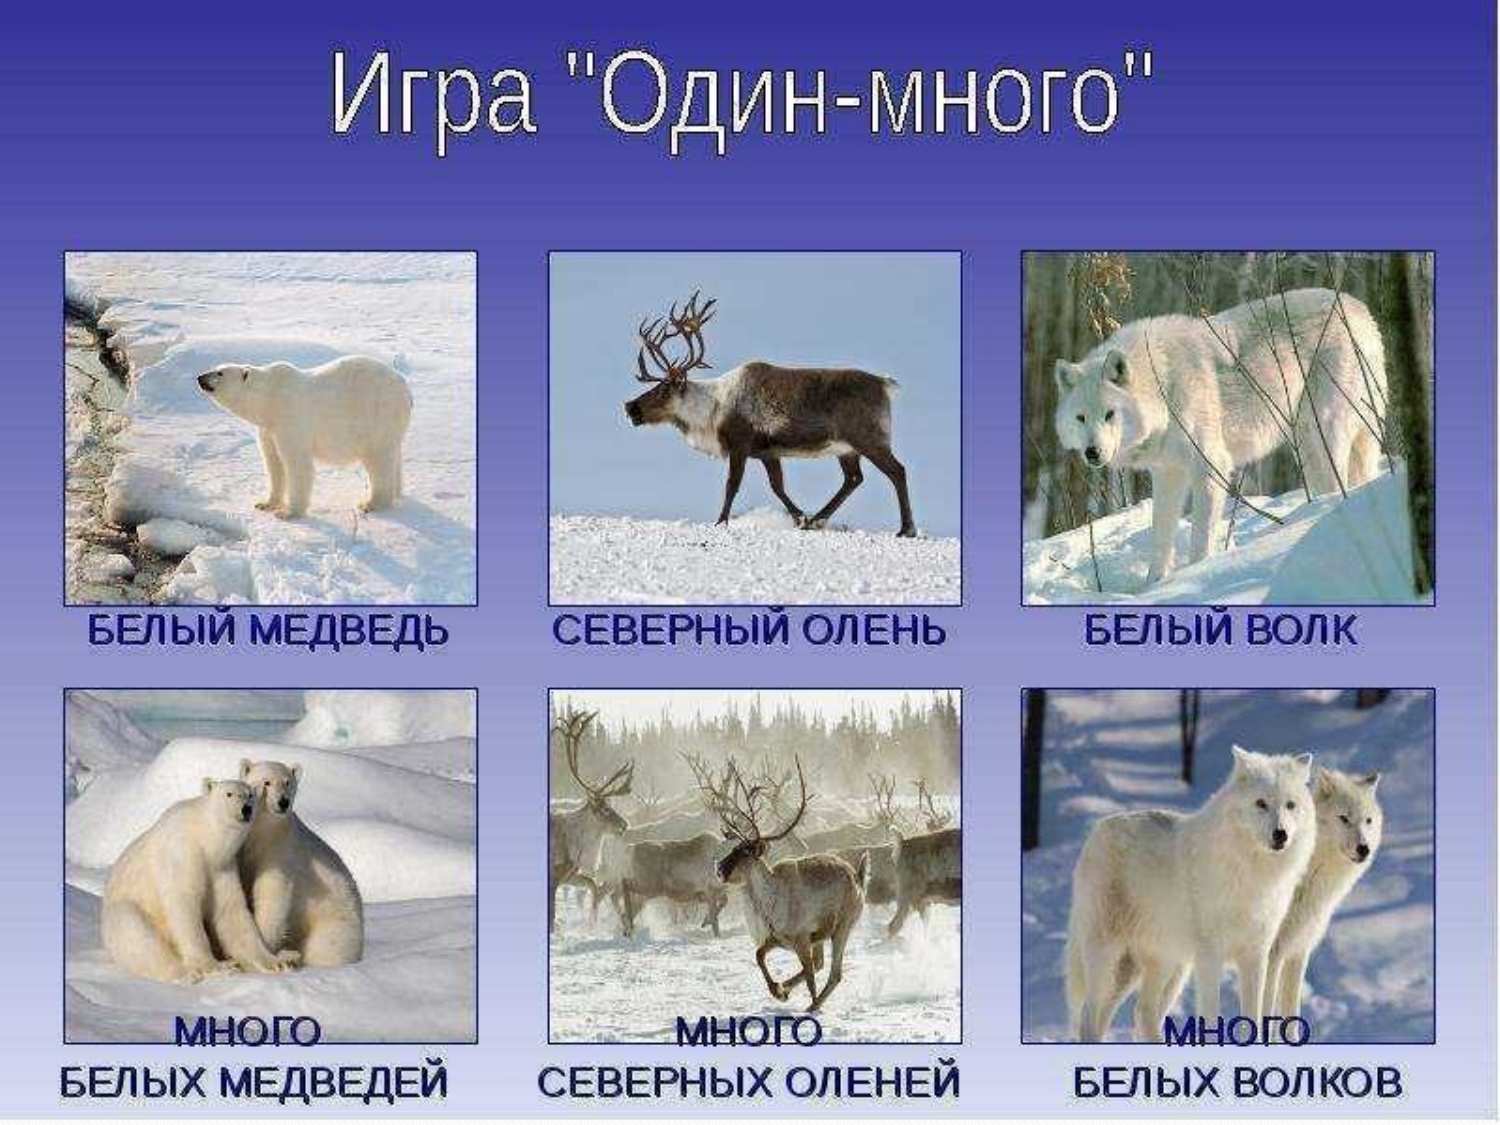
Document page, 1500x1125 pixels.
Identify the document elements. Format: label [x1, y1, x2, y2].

list [0, 0, 1500, 1122]
